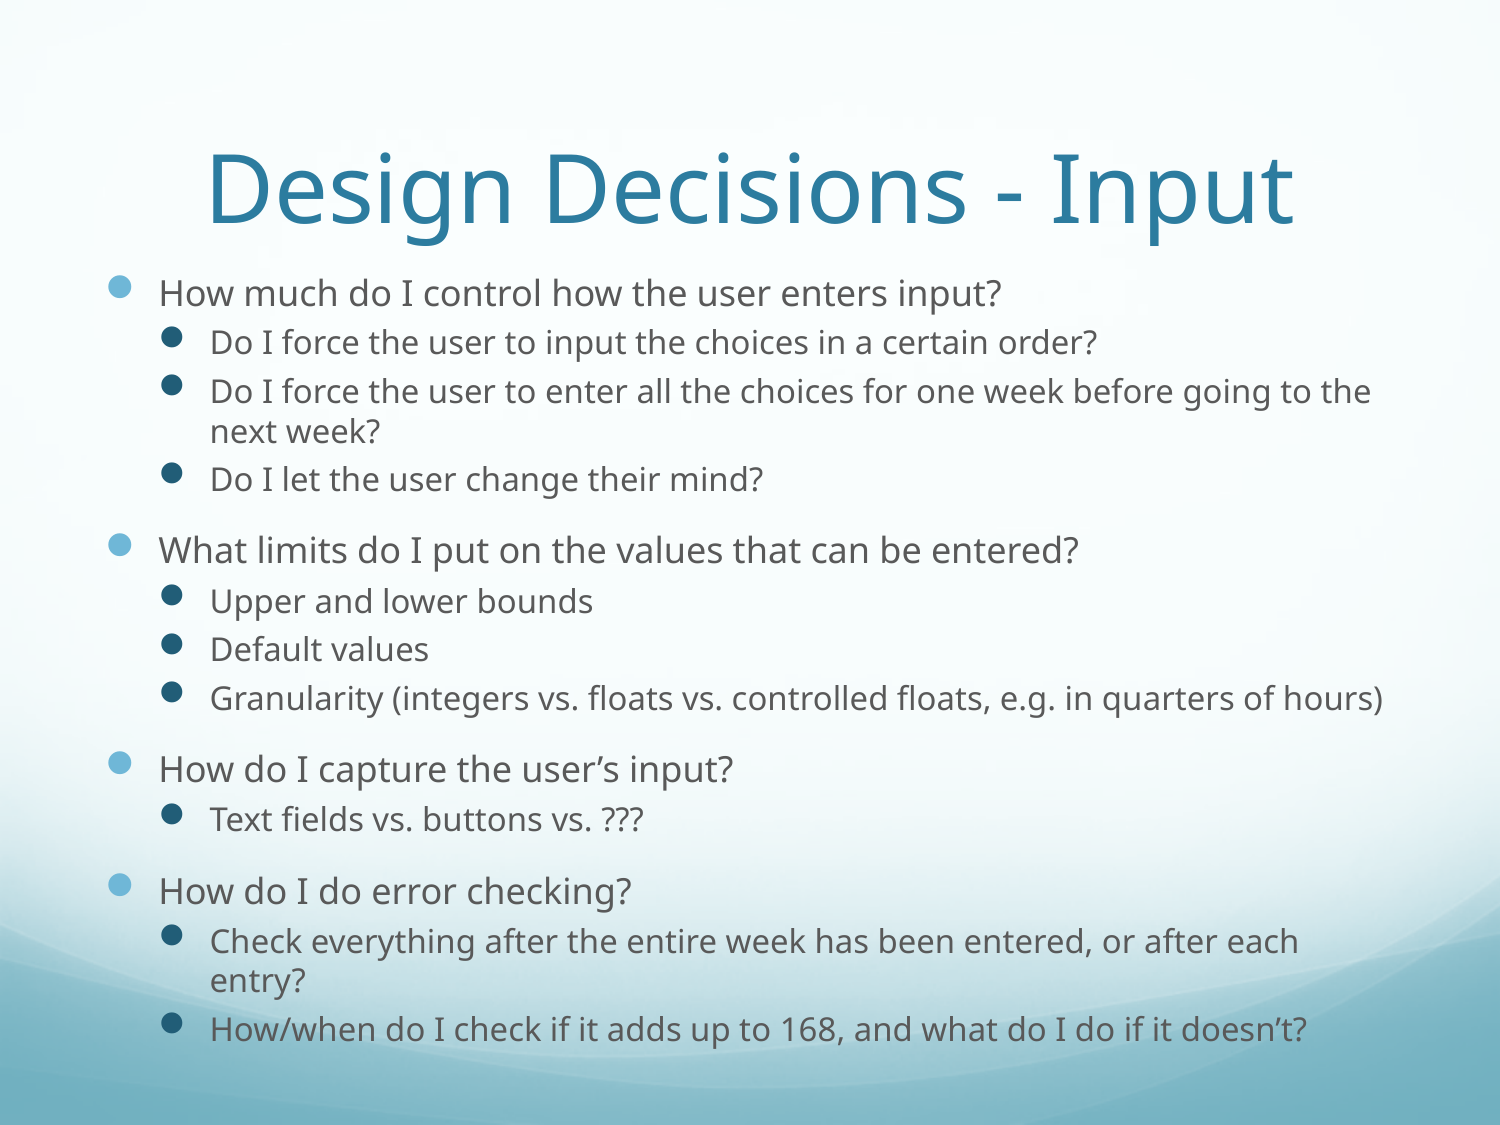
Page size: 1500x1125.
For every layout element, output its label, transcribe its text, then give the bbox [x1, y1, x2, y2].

title Design Decisions - Input [90, 75, 1410, 250]
list How much do I control how the user enters input? Do I force the user to input the choices in a certain order? Do I force the user to enter all the choices for one week before going to the next week? Do I let the user change their mind? What limits do I put on the values that can be entered? Upper and lower bounds Default values Granularity (integers vs. floats vs. controlled floats, e.g. in quarters of hours) How do I capture the user’s input? Text fields vs. buttons vs. ??? How do I do error checking? Check everything after the entire week has been entered, or after each entry? How/when do I check if it adds up to 168, and what do I do if it doesn’t? [90, 262, 1410, 1100]
